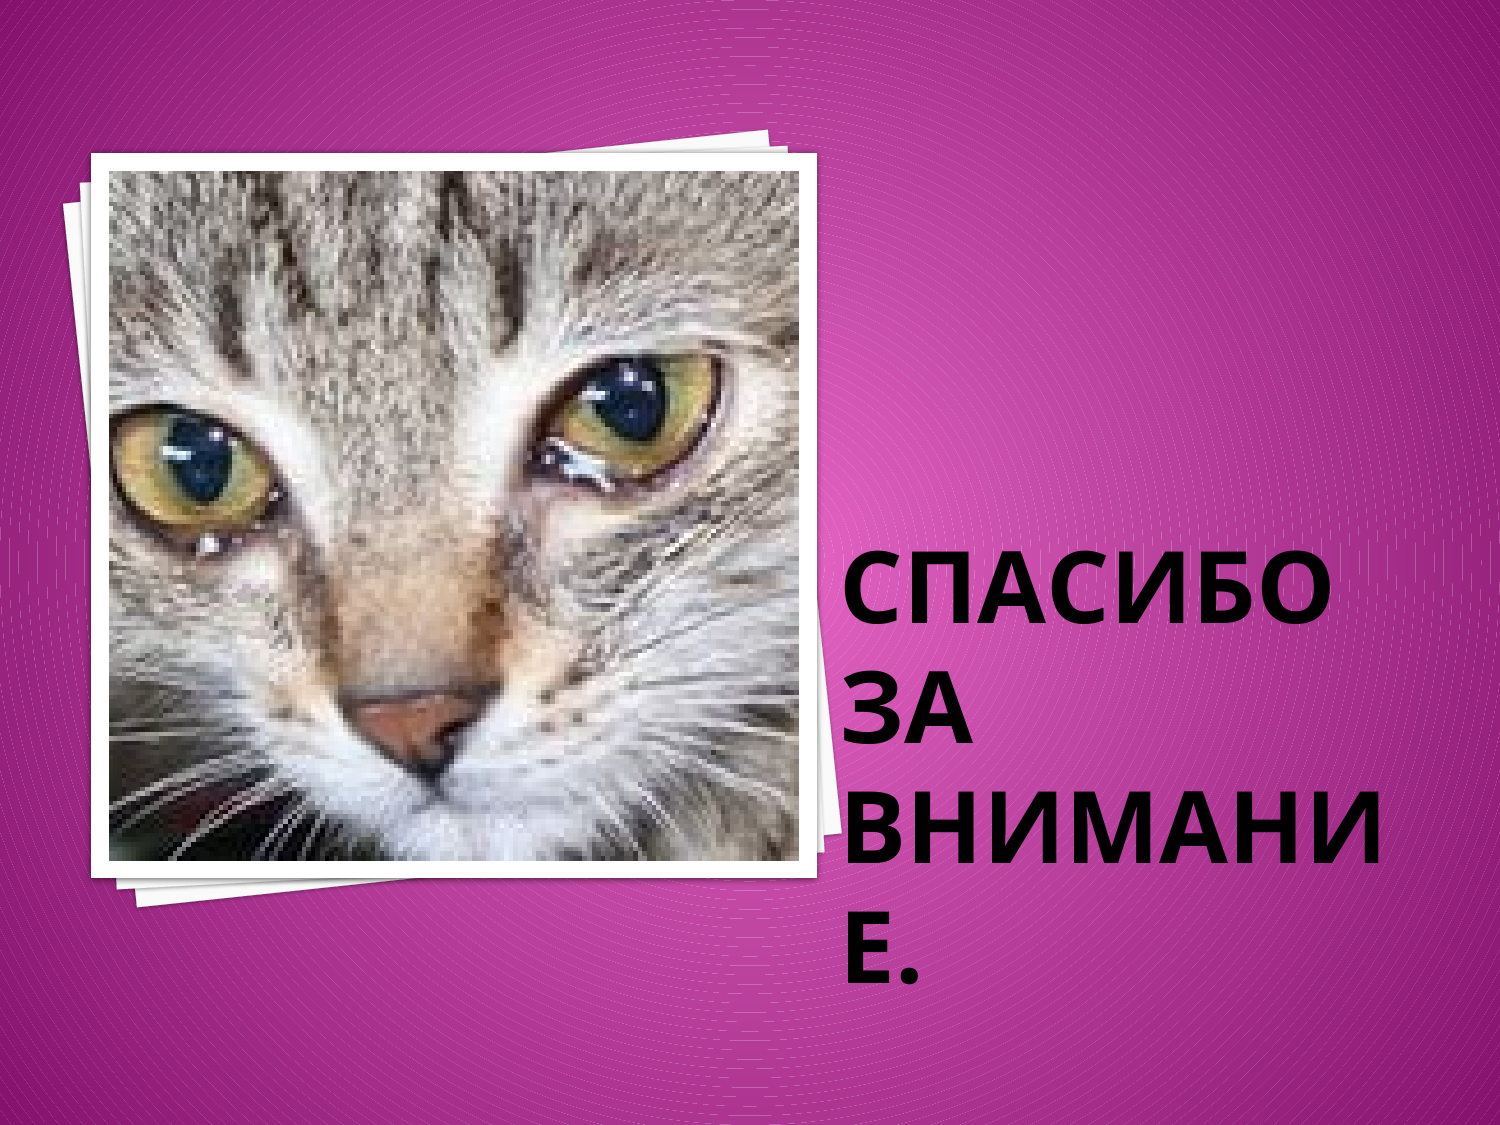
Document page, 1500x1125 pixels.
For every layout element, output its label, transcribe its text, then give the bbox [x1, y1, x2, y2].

picture [108, 170, 800, 862]
title Спасибо за внимание. [832, 0, 1447, 1079]
